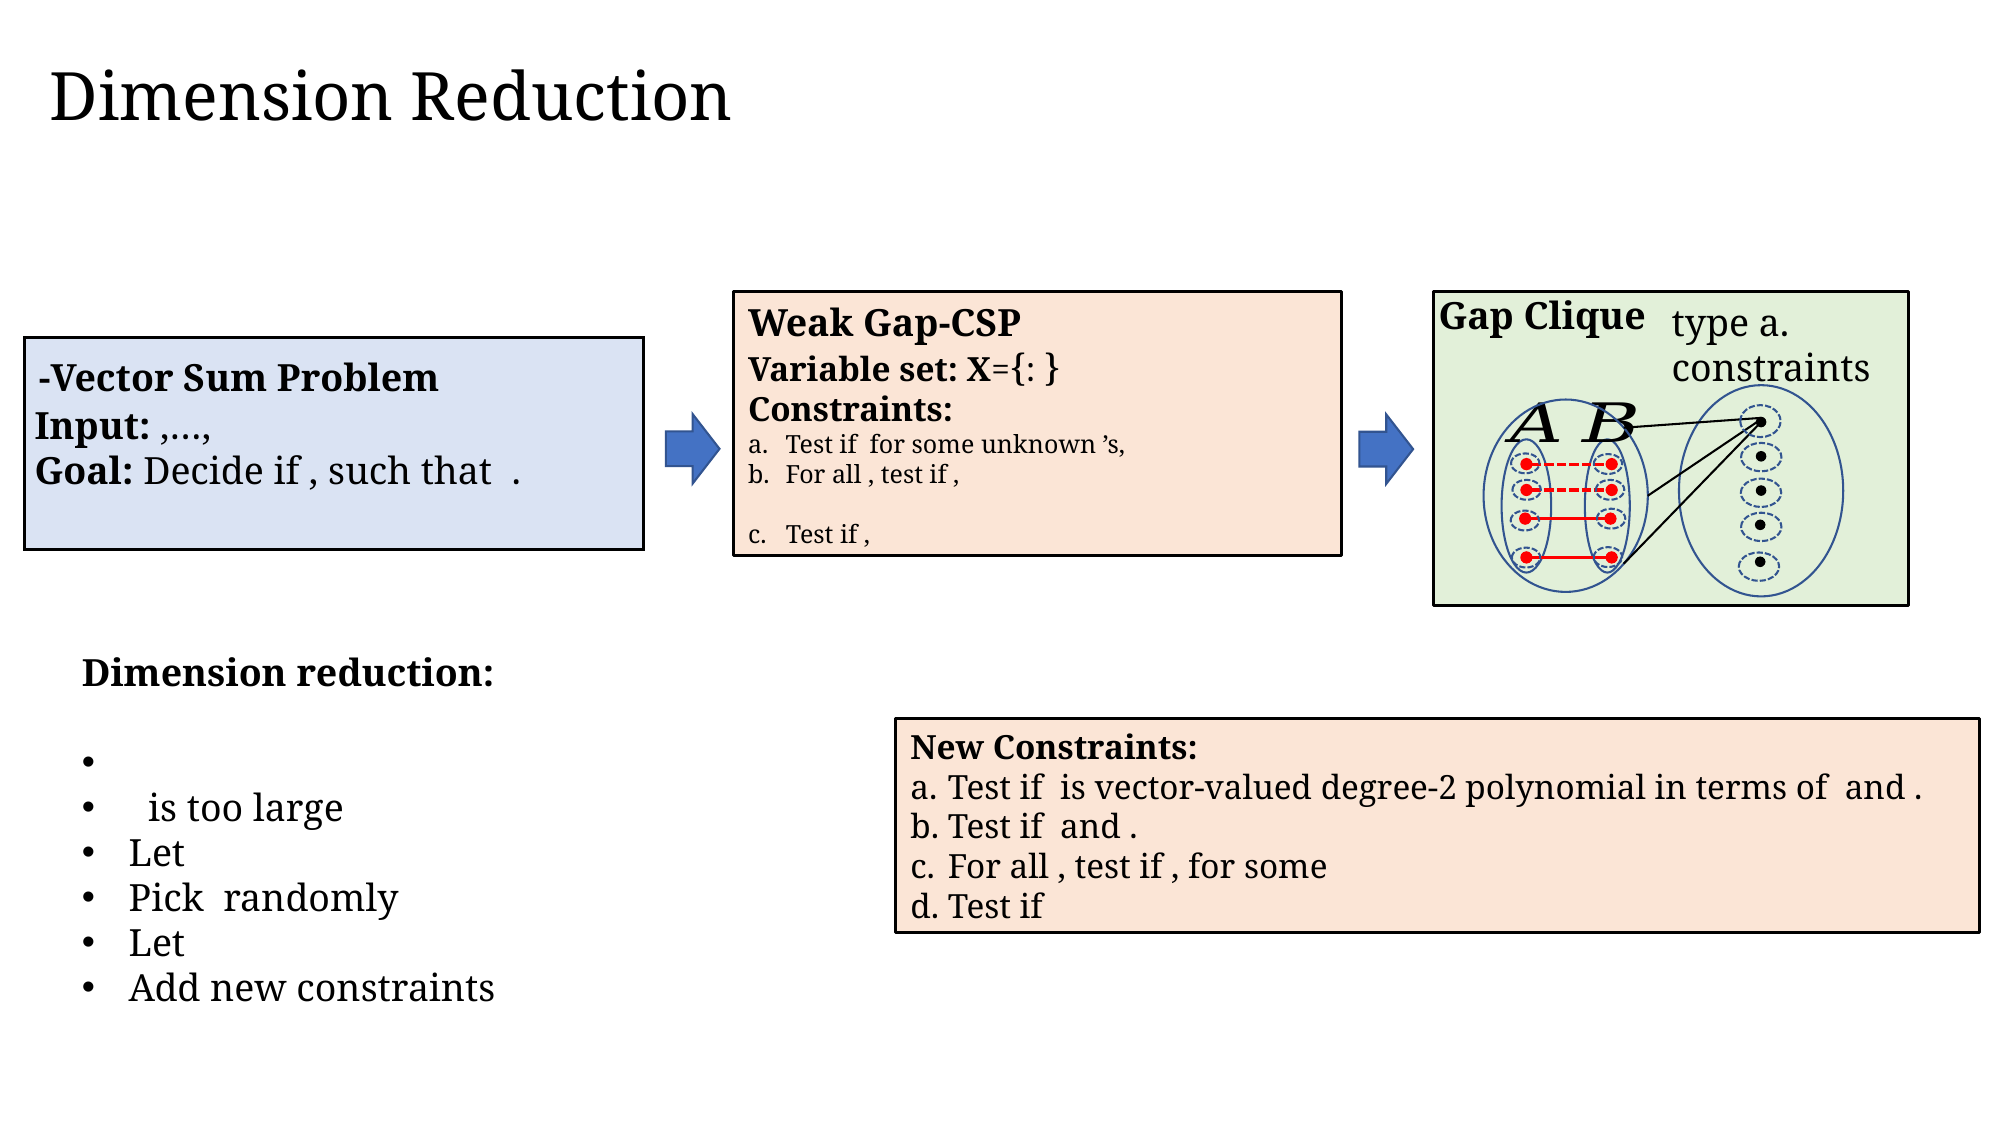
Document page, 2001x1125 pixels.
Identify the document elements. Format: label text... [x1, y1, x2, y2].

text_box [1433, 345, 1909, 606]
text_box [664, 411, 721, 487]
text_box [19, 337, 648, 554]
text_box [1623, 417, 1762, 428]
text_box [1759, 441, 1783, 473]
text_box type a. constraints [1656, 291, 1909, 397]
text_box [1739, 404, 1782, 439]
text_box Gap Clique [1423, 284, 1661, 345]
text_box [1759, 511, 1783, 543]
text_box [1759, 477, 1783, 508]
text_box [1515, 573, 1617, 593]
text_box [1501, 395, 1643, 573]
title Dimension Reduction [0, 0, 2000, 199]
text_box [1737, 551, 1781, 582]
text_box [1358, 411, 1415, 487]
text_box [1623, 425, 1759, 564]
text_box [1700, 397, 1845, 598]
text_box [1482, 434, 1501, 557]
